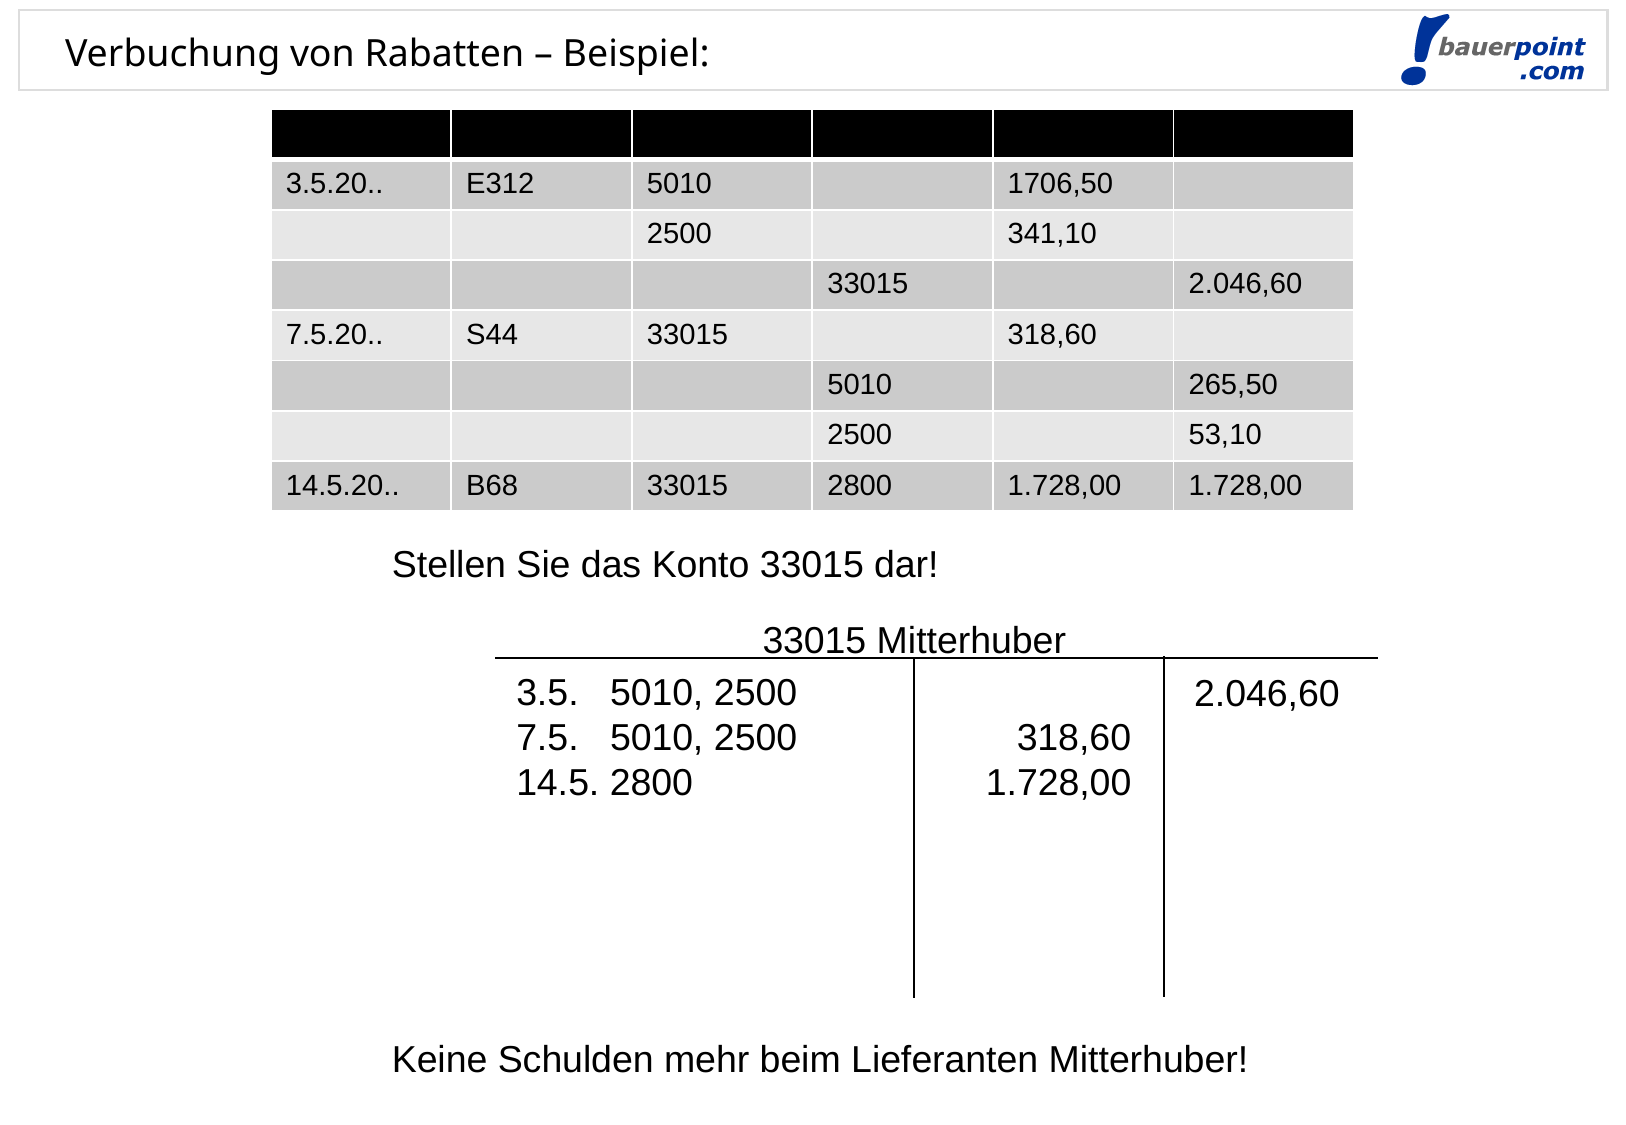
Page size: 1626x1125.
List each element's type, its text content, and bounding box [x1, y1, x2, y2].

table_cell [272, 412, 450, 460]
table_cell [813, 311, 992, 360]
table_cell B68 [452, 462, 631, 510]
table_cell [452, 361, 631, 410]
table_cell 1.728,00 [1174, 462, 1353, 510]
table_cell [452, 412, 631, 460]
table_header [813, 110, 992, 157]
table_cell [452, 211, 631, 259]
table_cell 318,60 [994, 311, 1173, 360]
table_cell [813, 211, 992, 259]
text_box Stellen Sie das Konto 33015 dar! Keine Schulden mehr beim Lieferanten Mitterhuber! [377, 532, 1264, 1088]
table_cell 14.5.20.. [272, 462, 450, 510]
table_cell 33015 [633, 462, 811, 510]
table_cell [994, 412, 1173, 460]
table_cell 53,10 [1174, 412, 1353, 460]
table_cell [994, 361, 1173, 410]
table_cell 2500 [633, 211, 811, 259]
table_cell [633, 361, 811, 410]
table_cell 2.046,60 [1174, 261, 1353, 309]
table_cell [1174, 211, 1353, 259]
text_box Verbuchung von Rabatten – Beispiel: [50, 21, 726, 82]
table_cell [813, 162, 992, 209]
table_header [452, 110, 631, 157]
table_cell 5010 [813, 361, 992, 410]
table_header [1174, 110, 1353, 157]
table_cell S44 [452, 311, 631, 360]
table_cell 2500 [813, 412, 992, 460]
table_cell [994, 261, 1173, 309]
table_cell 33015 [633, 311, 811, 360]
table_cell E312 [452, 162, 631, 209]
table_header [633, 110, 811, 157]
table_cell 265,50 [1174, 361, 1353, 410]
text_box 2.046,60 [1179, 667, 1355, 722]
picture [1401, 14, 1599, 86]
table_cell 33015 [813, 261, 992, 309]
table_cell [272, 261, 450, 309]
table_cell [272, 211, 450, 259]
table_cell [452, 261, 631, 309]
table_cell 3.5.20.. [272, 162, 450, 209]
table_cell 1706,50 [994, 162, 1173, 209]
table_cell [272, 361, 450, 410]
table_cell 1.728,00 [994, 462, 1173, 510]
table_cell [1174, 311, 1353, 360]
table_cell [633, 412, 811, 460]
table_cell [633, 261, 811, 309]
text_box 3.5. 5010, 2500 7.5. 5010, 2500 318,60 14.5. 2800 1.728,00 [501, 666, 1148, 811]
table_cell 341,10 [994, 211, 1173, 259]
table_header [272, 110, 450, 157]
table_cell 2800 [813, 462, 992, 510]
table_cell 7.5.20.. [272, 311, 450, 360]
text_box 33015 Mitterhuber [747, 608, 1082, 657]
table_cell [1174, 162, 1353, 209]
table_cell 5010 [633, 162, 811, 209]
table_header [994, 110, 1173, 157]
